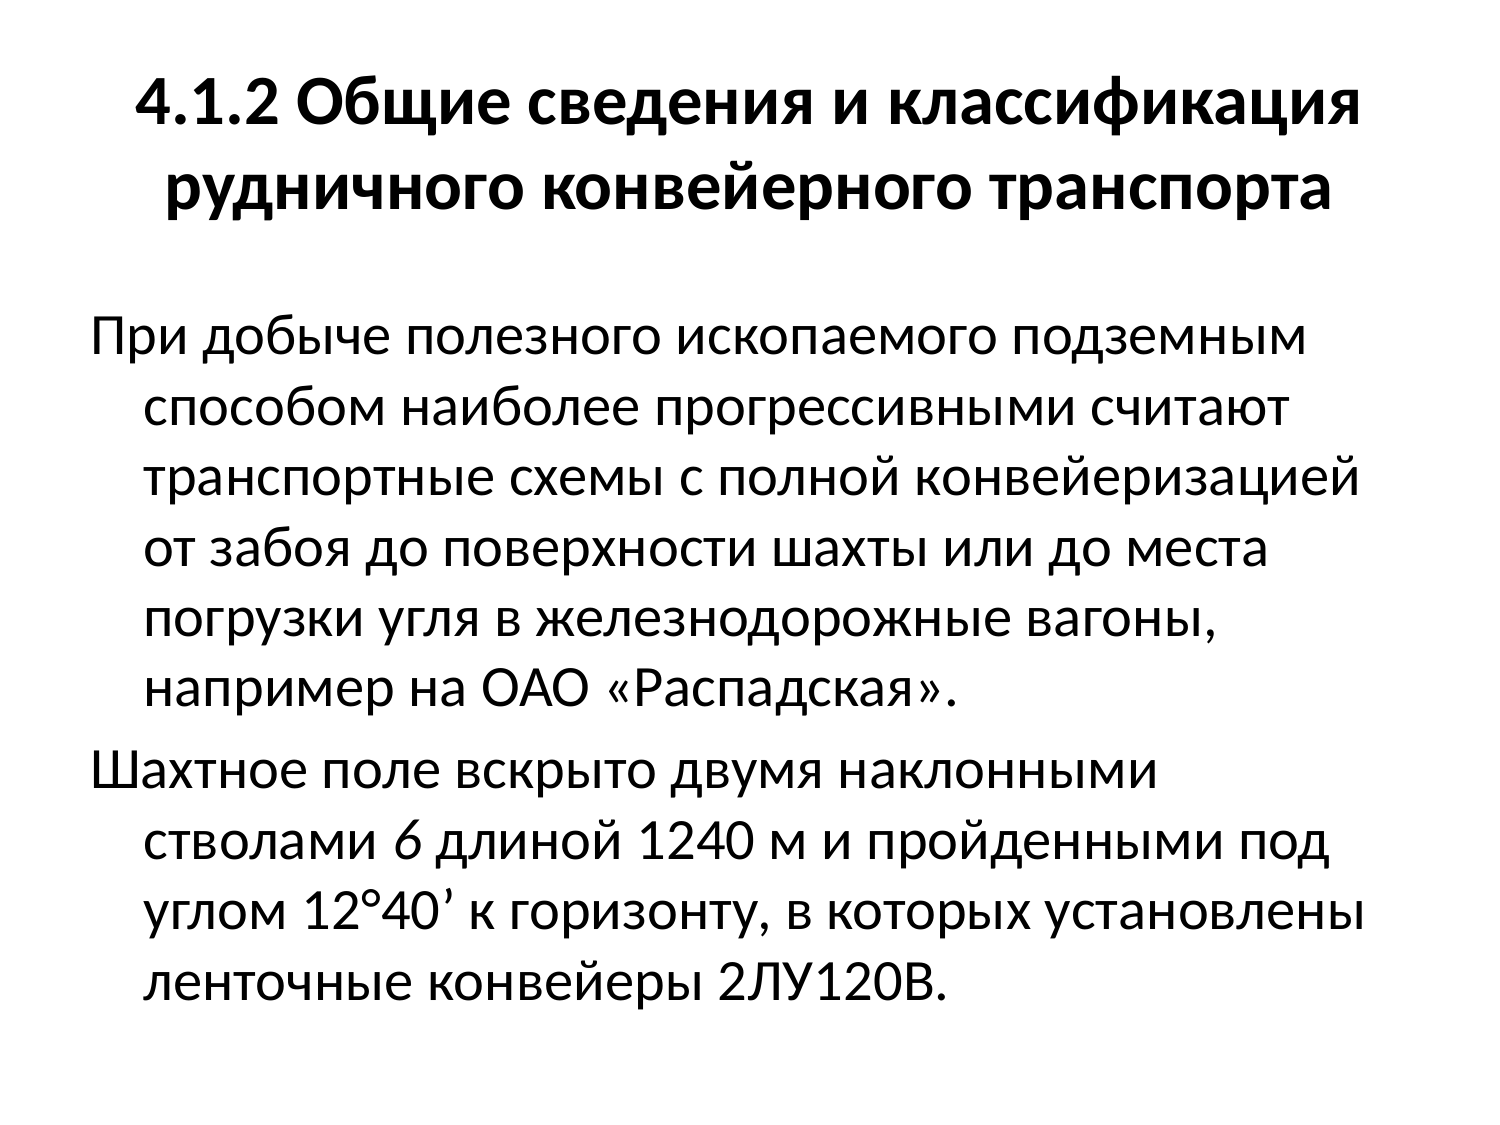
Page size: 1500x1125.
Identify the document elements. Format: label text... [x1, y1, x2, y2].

title 4.1.2 Общие сведения и классификация рудничного конвейерного транспорта [75, 45, 1425, 233]
list При добыче полезного ископаемого подземным способом наиболее прогрессивными считают транспортные схемы с полной конвейеризацией от забоя до поверхности шахты или до места погрузки угля в железнодорожные вагоны, например на ОАО «Распадская». Шахтное поле вскрыто двумя наклонными стволами 6 длиной 1240 м и пройденными под углом 12°40’ к горизонту, в которых установлены ленточные конвейеры 2ЛУ120В. [75, 288, 1425, 1032]
